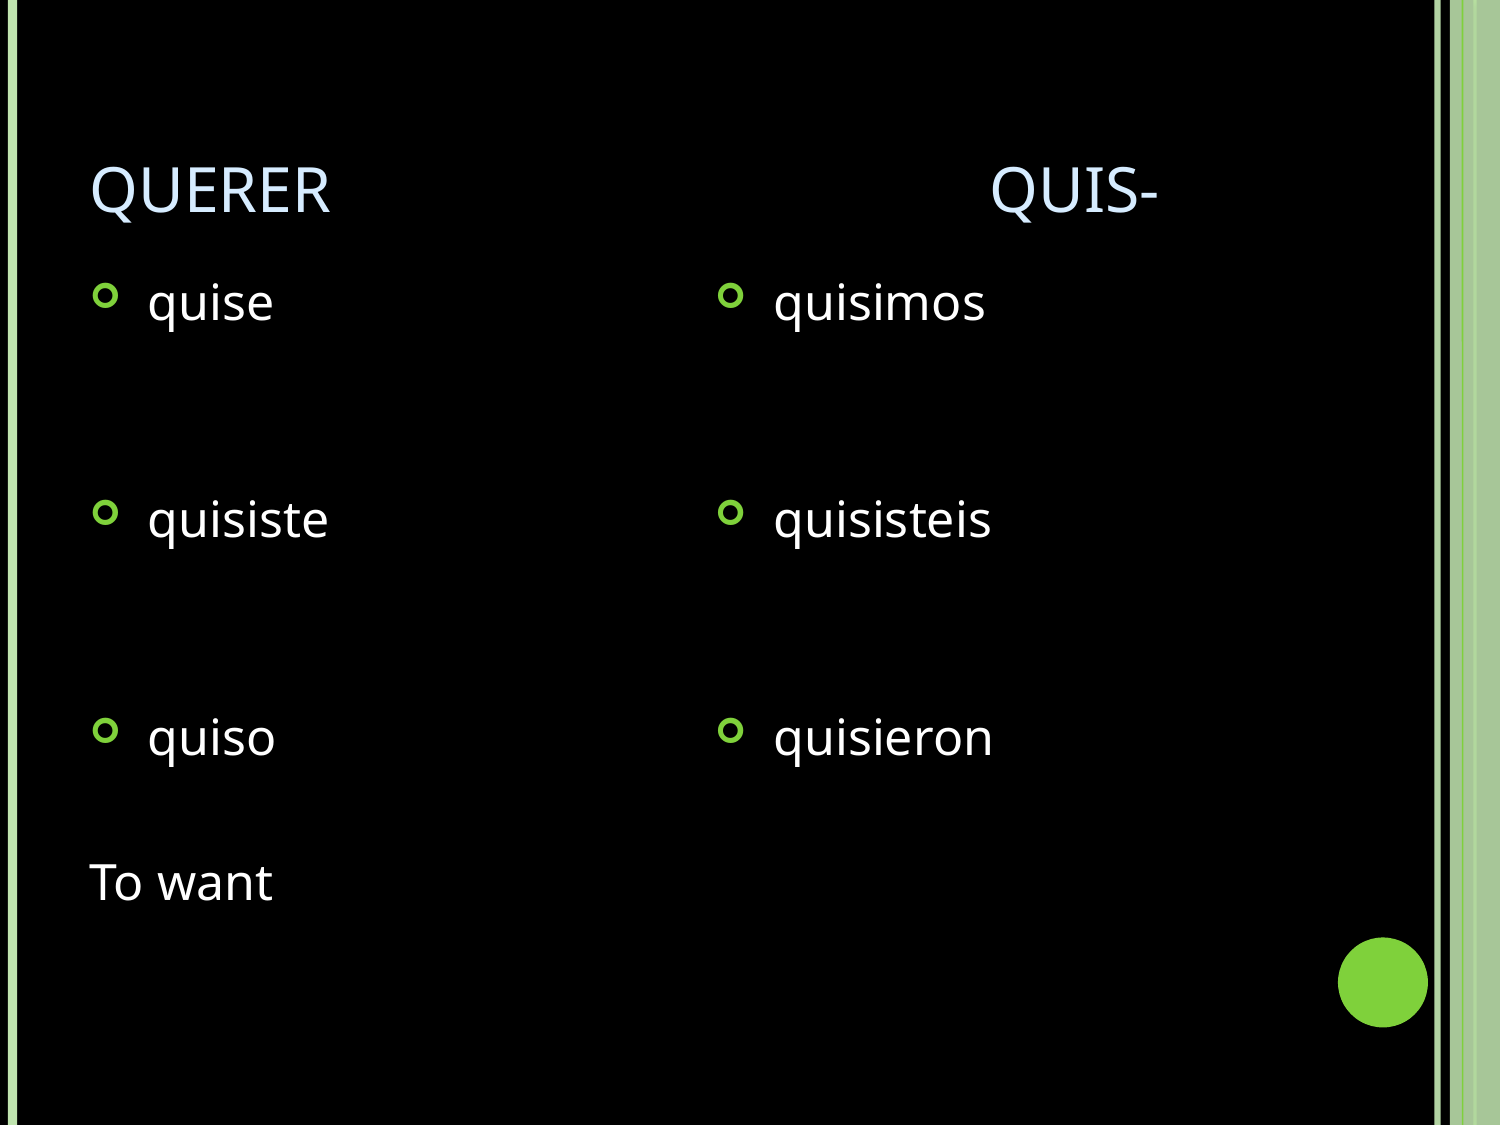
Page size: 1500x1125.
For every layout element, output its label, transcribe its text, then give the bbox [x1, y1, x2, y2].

title QUERER quis- [75, 45, 1300, 233]
list quisimos quisisteis quisieron [700, 262, 1301, 1013]
list quise quisiste quiso To want [75, 262, 675, 1013]
